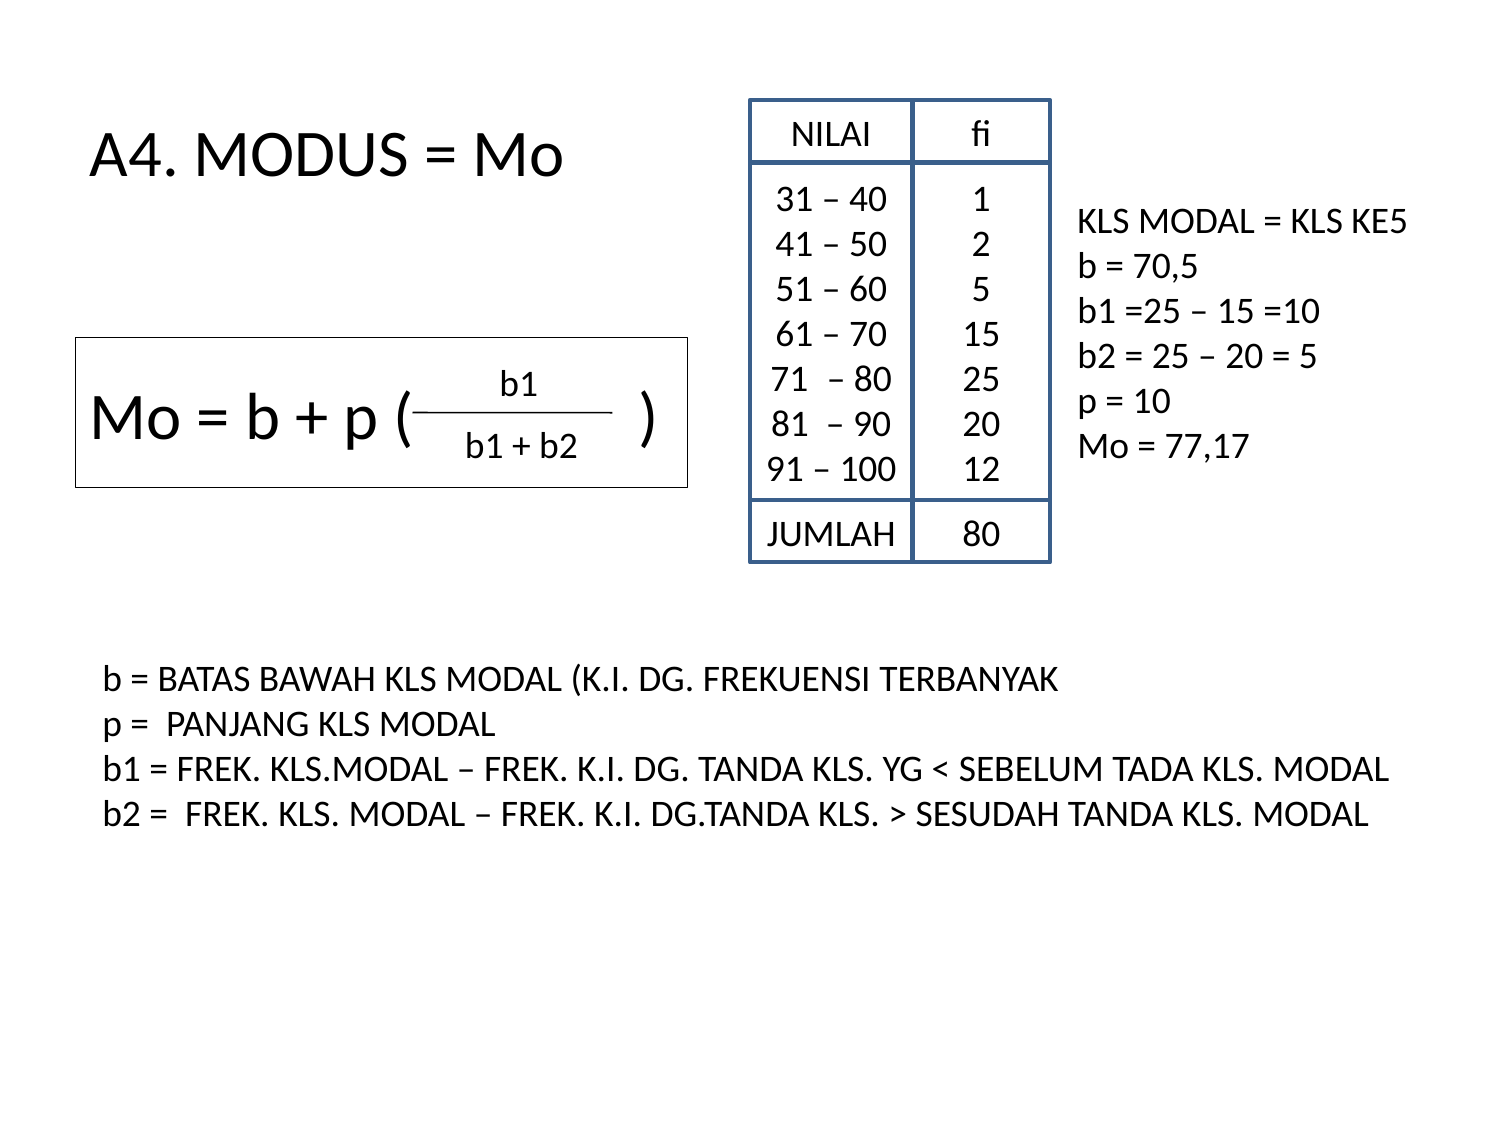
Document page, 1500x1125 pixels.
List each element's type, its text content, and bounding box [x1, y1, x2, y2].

text_box 80 [910, 498, 1052, 564]
text_box A4. MODUS = Mo [73, 85, 614, 215]
text_box fi [910, 98, 1052, 160]
text_box JUMLAH [748, 498, 910, 564]
text_box KLS MODAL = KLS KE5 b = 70,5 b1 =25 – 15 =10 b2 = 25 – 20 = 5 p = 10 Mo = 77,17 [1060, 160, 1427, 502]
text_box 31 – 40 41 – 50 51 – 60 61 – 70 – 80 81 – 90 91 – 100 [748, 160, 910, 498]
text_box b1 [473, 348, 564, 410]
text_box NILAI [748, 98, 910, 160]
text_box Mo = b + p ( ) [73, 335, 689, 489]
text_box b = BATAS BAWAH KLS MODAL (K.I. DG. FREKUENSI TERBANYAK p = PANJANG KLS MODAL b1 = FREK. KLS.MODAL – FREK. K.I. DG. TANDA KLS. YG < SEBELUM TADA KLS. MODAL b2 = FREK. KLS. MODAL – FREK. K.I. DG.TANDA KLS. > SESUDAH TANDA KLS. MODAL [85, 610, 1415, 877]
text_box 1 2 5 15 25 20 12 [910, 160, 1052, 498]
text_box b1 + b2 [448, 410, 614, 477]
